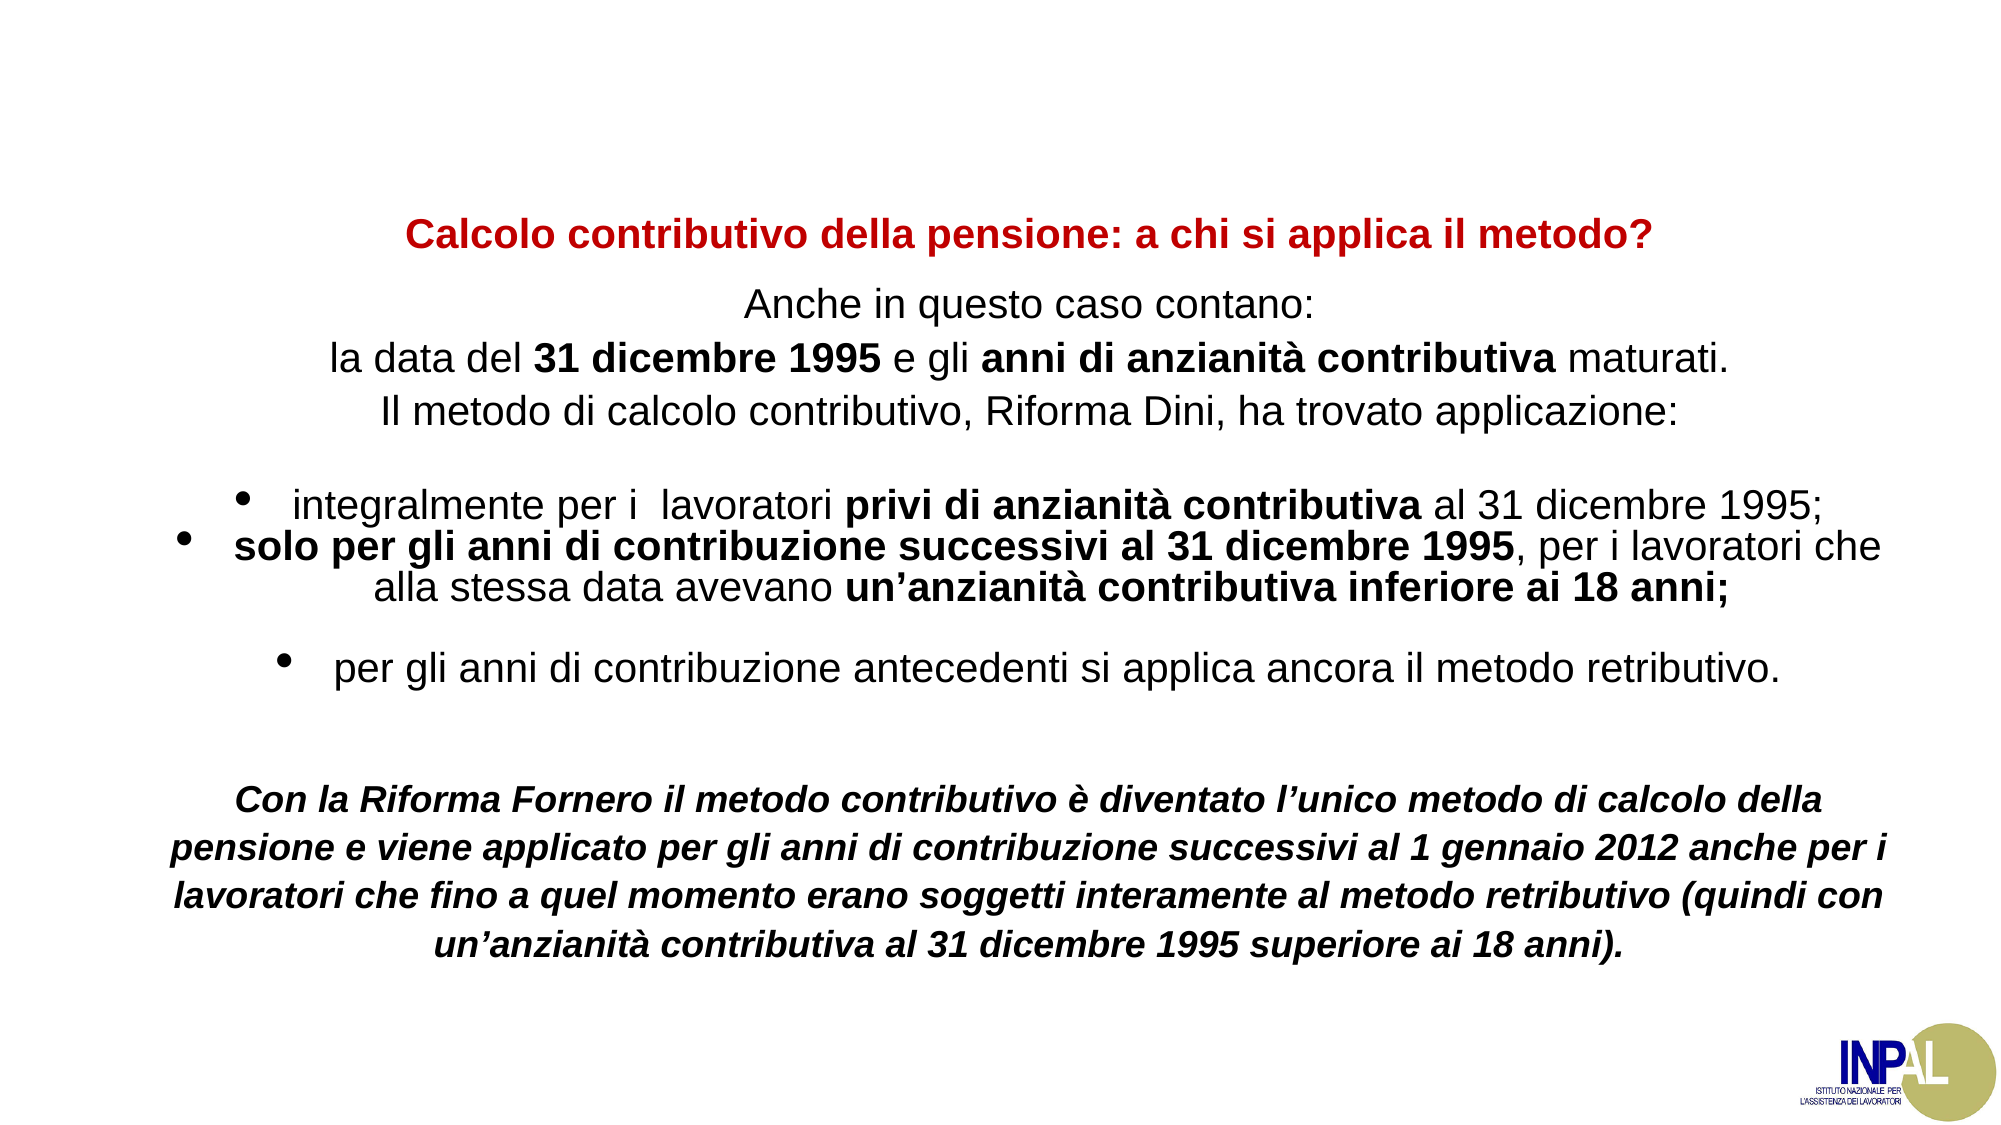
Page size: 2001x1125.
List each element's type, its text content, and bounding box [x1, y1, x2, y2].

text_box Calcolo contributivo della pensione: a chi si applica il metodo? Anche in questo caso contano: la data del 31 dicembre 1995 e gli anni di anzianità contributiva maturati. Il metodo di calcolo contributivo, Riforma Dini, ha trovato applicazione: integralmente per i lavoratori privi di anzianità contributiva al 31 dicembre 1995; solo per gli anni di contribuzione successivi al 31 dicembre 1995, per i lavoratori che alla stessa data avevano un’anzianità contributiva inferiore ai 18 anni; per gli anni di contribuzione antecedenti si applica ancora il metodo retributivo. Con la Riforma Fornero il metodo contributivo è diventato l’unico metodo di calcolo della pensione e viene applicato per gli anni di contribuzione successivi al 1 gennaio 2012 anche per i lavoratori che fino a quel momento erano soggetti interamente al metodo retributivo (quindi con un’anzianità contributiva al 31 dicembre 1995 superiore ai 18 anni). [143, 196, 1916, 972]
picture [1797, 1019, 2000, 1125]
